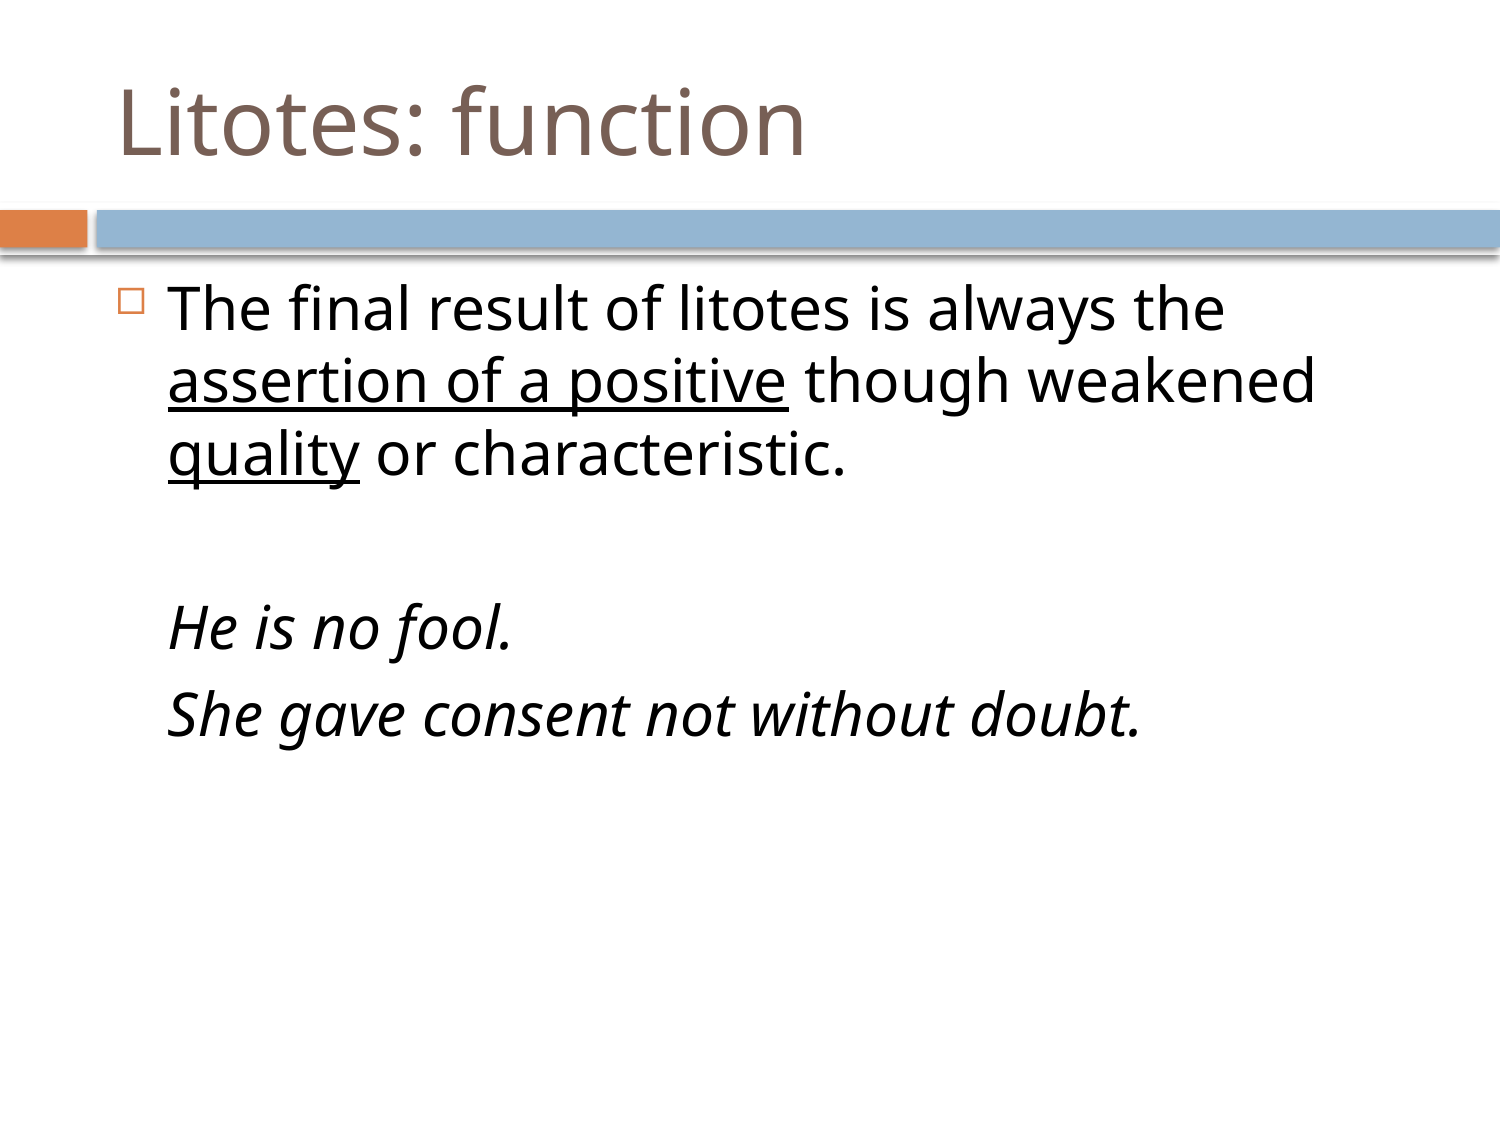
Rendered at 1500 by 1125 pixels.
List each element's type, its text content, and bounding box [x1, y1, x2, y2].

title Litotes: function [100, 37, 1438, 200]
list The final result of litotes is always the assertion of a positive though weakened quality or characteristic. He is no fool. She gave consent not without doubt. [100, 262, 1438, 1000]
